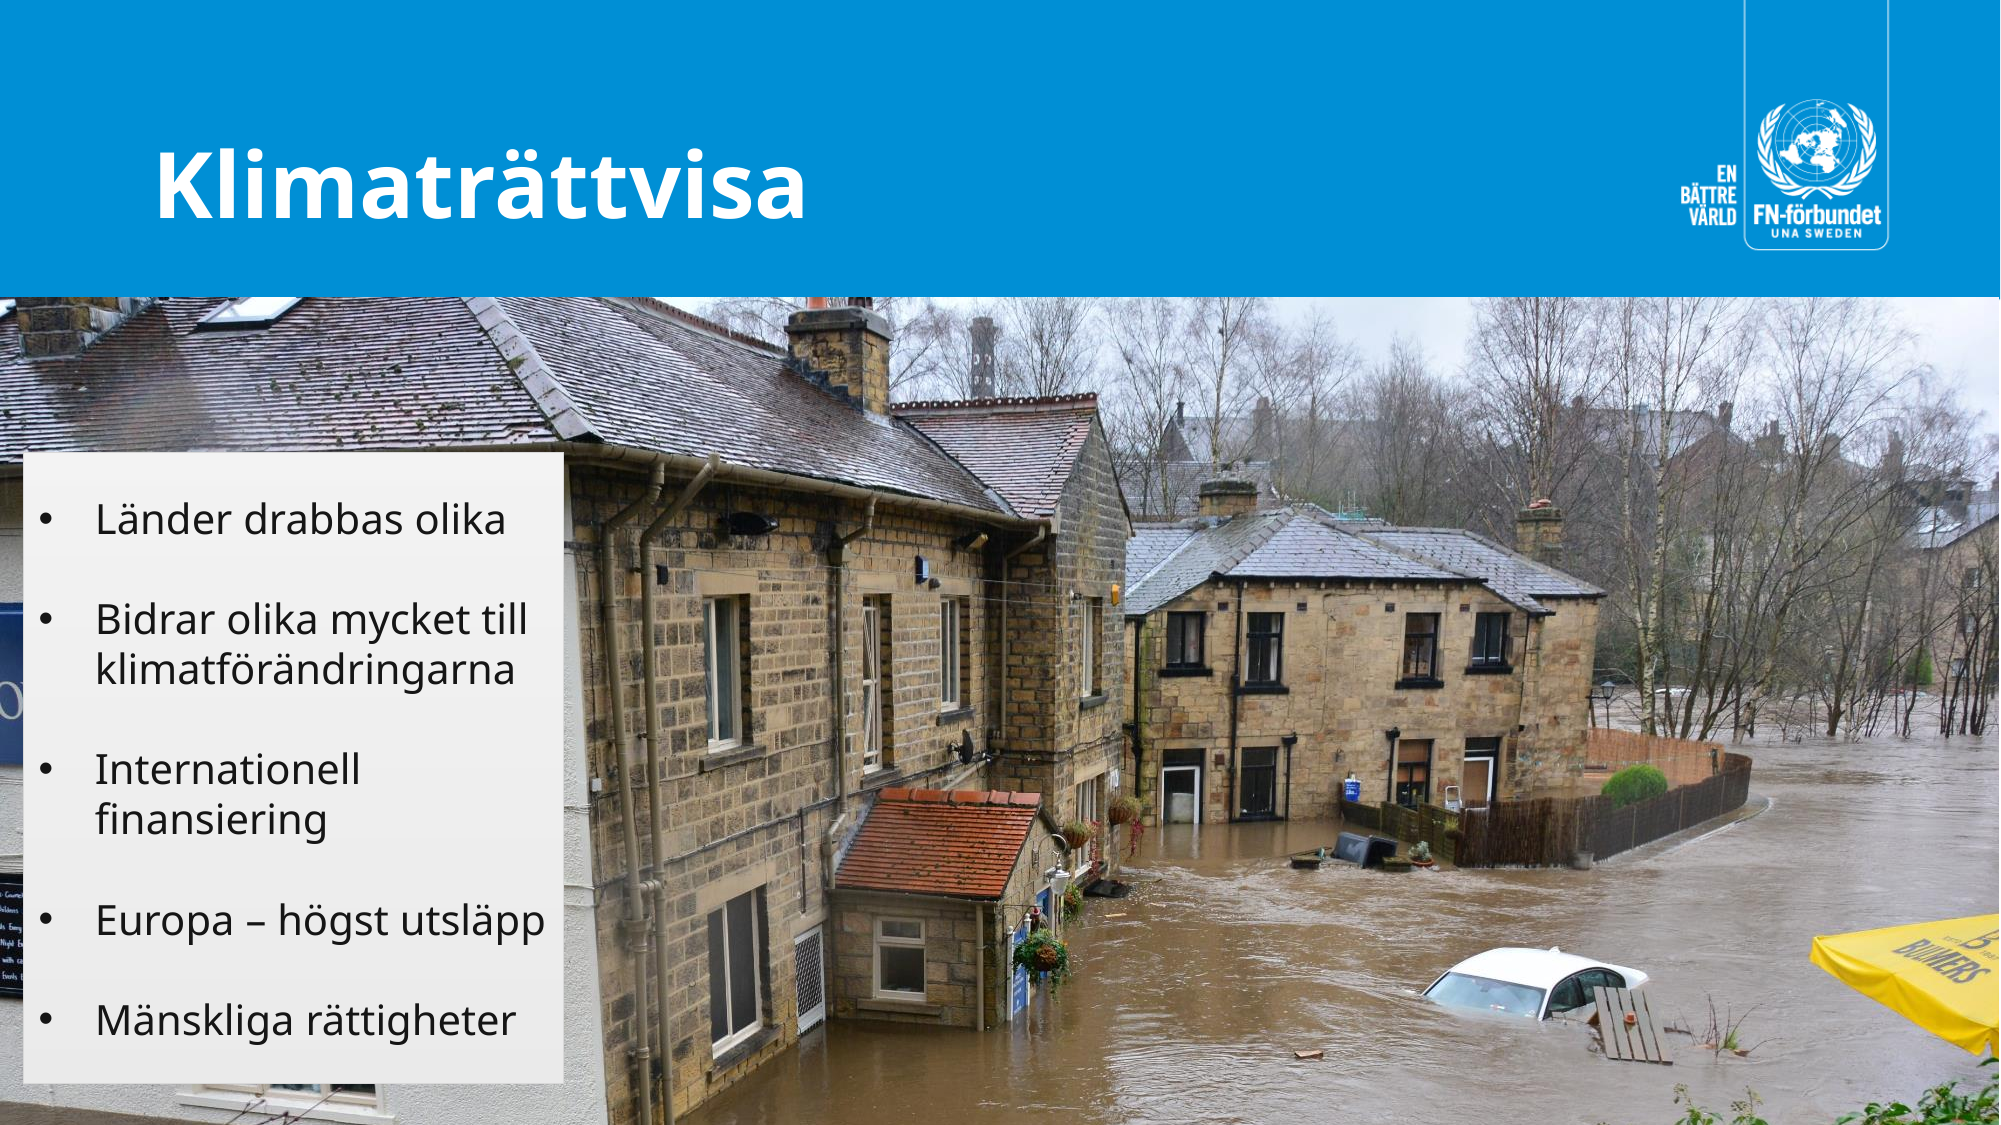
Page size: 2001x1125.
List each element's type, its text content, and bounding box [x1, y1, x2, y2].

picture [1845, 229, 1851, 237]
picture [1781, 204, 1881, 224]
picture [1772, 229, 1778, 237]
picture [0, 298, 2001, 1125]
picture [1755, 205, 1778, 224]
picture [1699, 186, 1726, 225]
picture [1855, 229, 1861, 237]
picture [1758, 105, 1876, 199]
picture [1690, 208, 1698, 225]
picture [1792, 229, 1798, 237]
picture [1718, 165, 1736, 182]
picture [1710, 208, 1736, 225]
picture [1779, 109, 1846, 173]
picture [1815, 229, 1823, 237]
picture [1806, 229, 1811, 237]
picture [1729, 186, 1736, 204]
picture [1682, 183, 1699, 204]
picture [1827, 229, 1832, 237]
title Klimaträttvisa [137, 79, 1675, 297]
picture [1783, 230, 1789, 237]
picture [1836, 229, 1842, 237]
